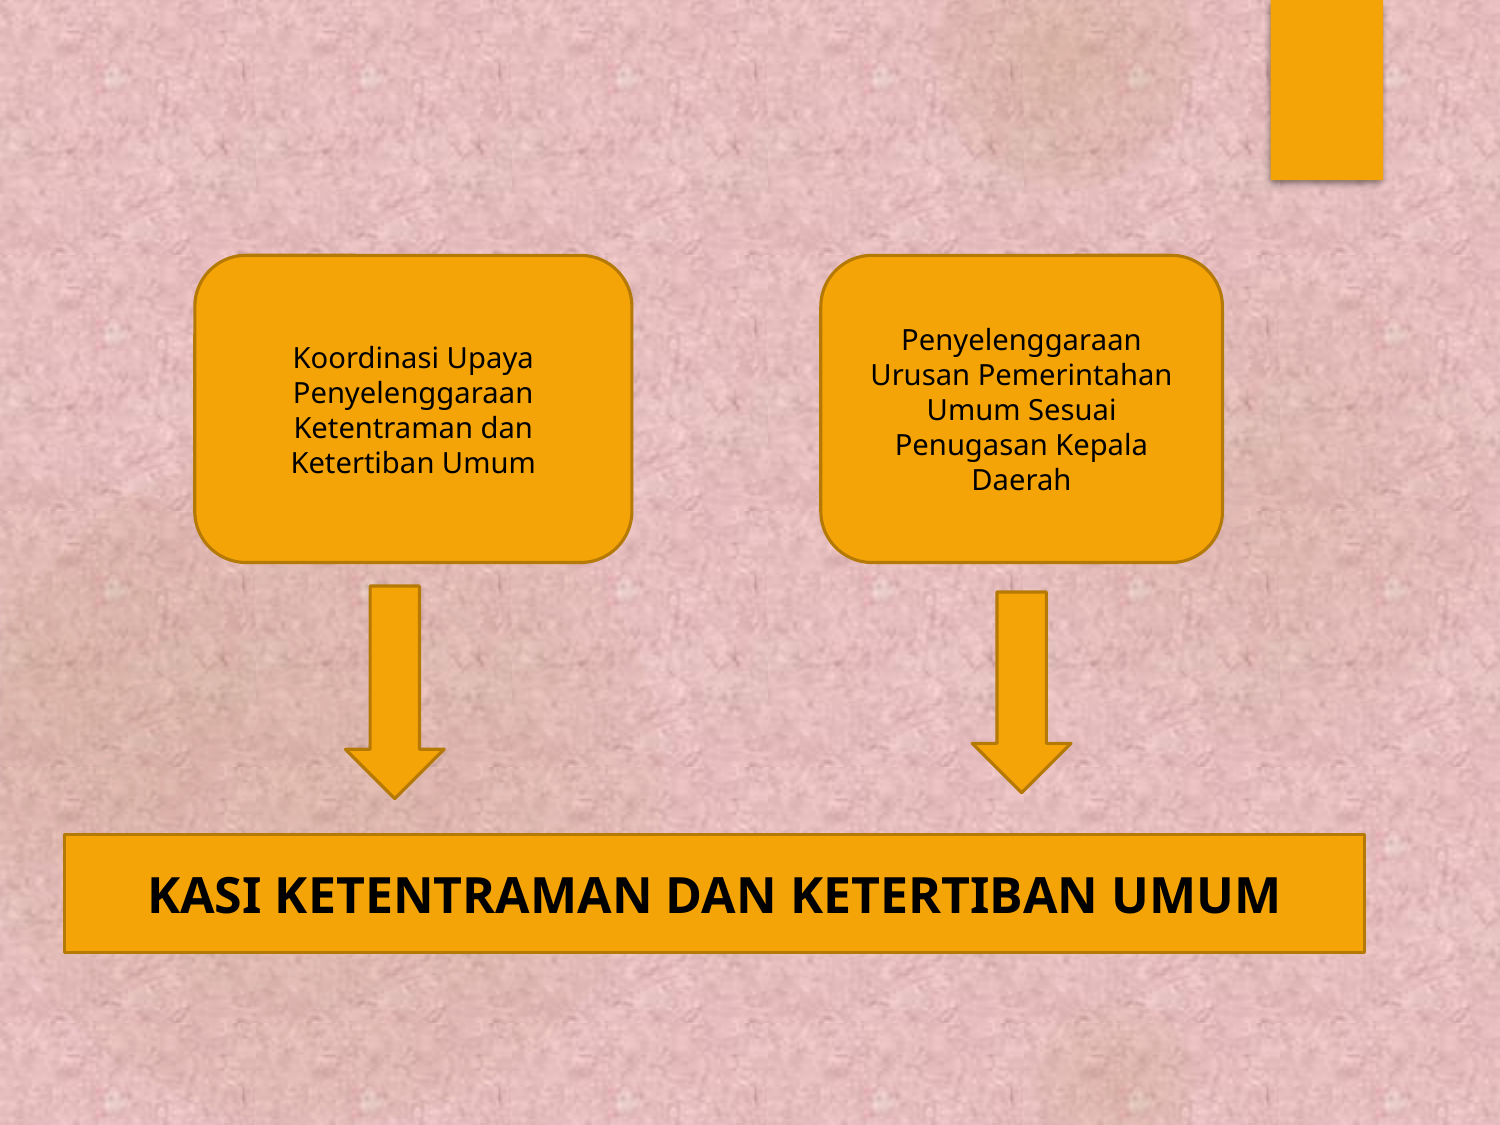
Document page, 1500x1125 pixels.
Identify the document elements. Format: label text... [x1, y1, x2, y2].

text_box Koordinasi Upaya Penyelenggaraan Ketentraman dan Ketertiban Umum [193, 253, 634, 565]
text_box [970, 590, 1073, 794]
picture [0, 0, 1500, 1125]
text_box KASI KETENTRAMAN DAN KETERTIBAN UMUM [63, 833, 1366, 954]
text_box Penyelenggaraan Urusan Pemerintahan Umum Sesuai Penugasan Kepala Daerah [819, 253, 1225, 565]
text_box [343, 584, 446, 800]
